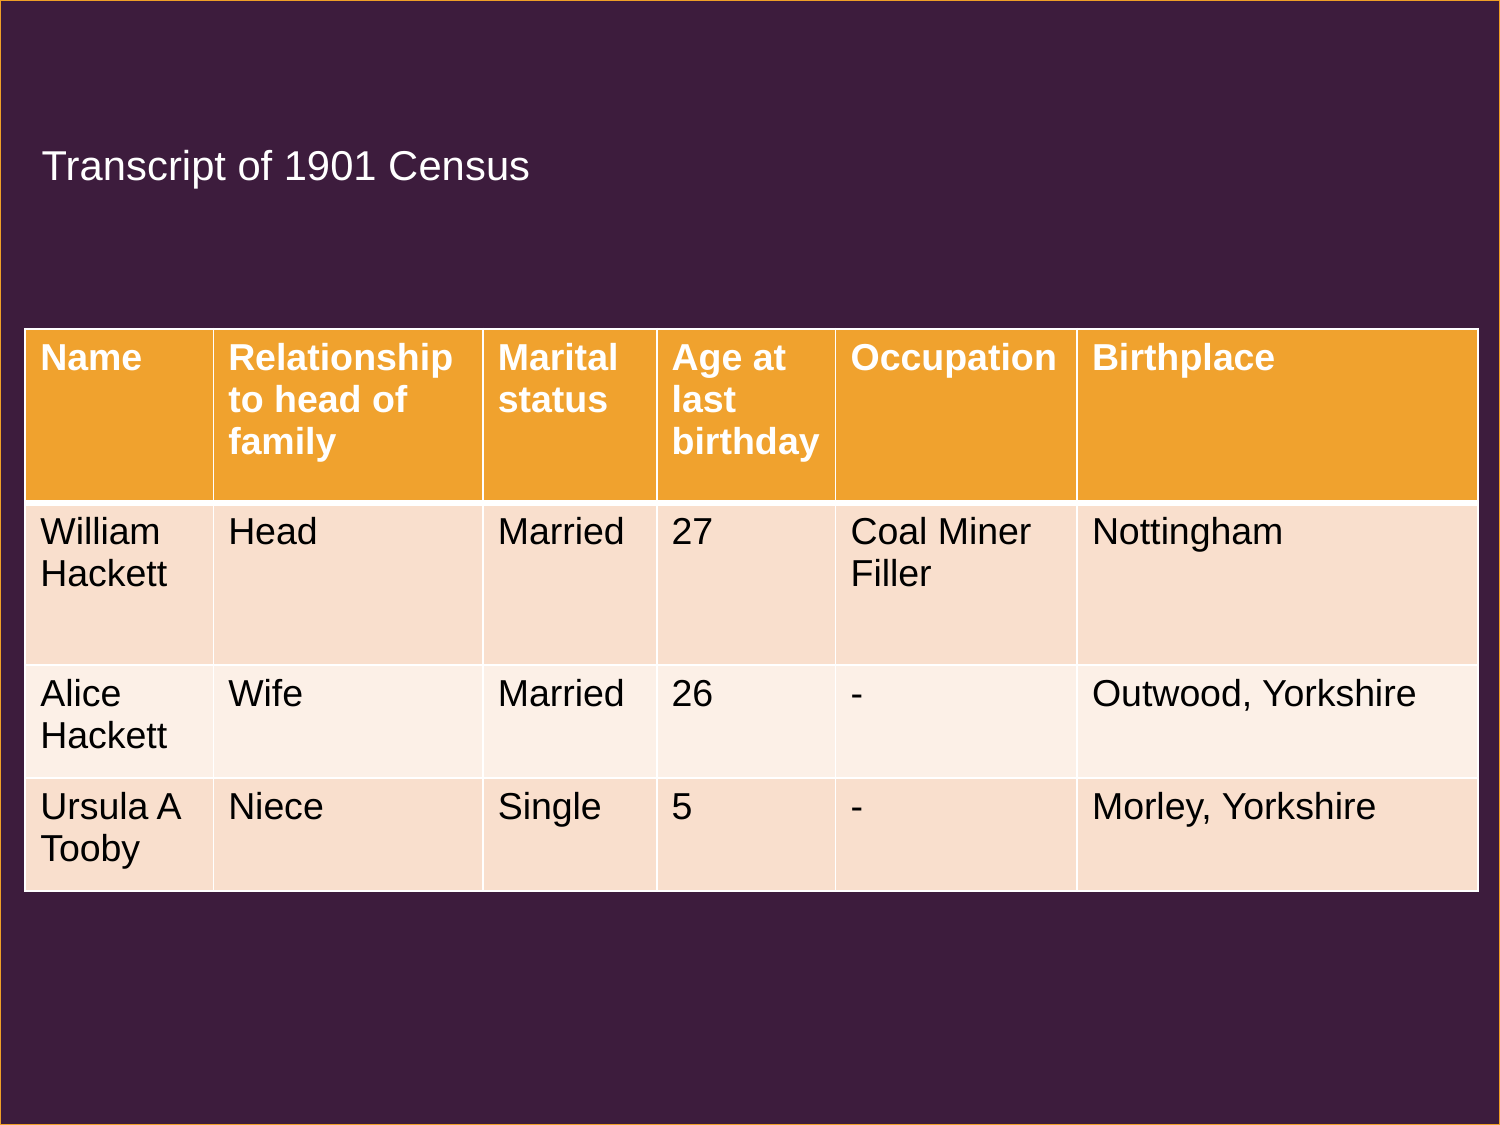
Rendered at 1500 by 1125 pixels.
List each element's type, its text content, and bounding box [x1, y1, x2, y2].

table_cell - [836, 666, 1076, 777]
table_header Age at last birthday [658, 330, 835, 500]
table_cell 26 [658, 666, 835, 777]
table_cell William Hackett [26, 506, 213, 664]
table_cell Alice Hackett [26, 666, 213, 777]
table_cell 27 [658, 506, 835, 664]
table_cell Married [484, 666, 656, 777]
table_cell Head [214, 506, 482, 664]
table_cell Outwood, Yorkshire [1078, 666, 1477, 777]
table_cell Coal Miner Filler [836, 506, 1076, 664]
table_header Name [26, 330, 213, 500]
table_cell Married [484, 506, 656, 664]
table_header Birthplace [1078, 330, 1477, 500]
text_box Transcript of 1901 Census [26, 88, 546, 291]
table_cell 5 [658, 779, 835, 890]
table_cell Single [484, 779, 656, 890]
table_cell Morley, Yorkshire [1078, 779, 1477, 890]
table_cell Ursula A Tooby [26, 779, 213, 890]
table_header Marital status [484, 330, 656, 500]
table_header Occupation [836, 330, 1076, 500]
table_cell Nottingham [1078, 506, 1477, 664]
table_cell - [836, 779, 1076, 890]
table_cell Niece [214, 779, 482, 890]
table_cell Wife [214, 666, 482, 777]
table_header Relationship to head of family [214, 330, 482, 500]
